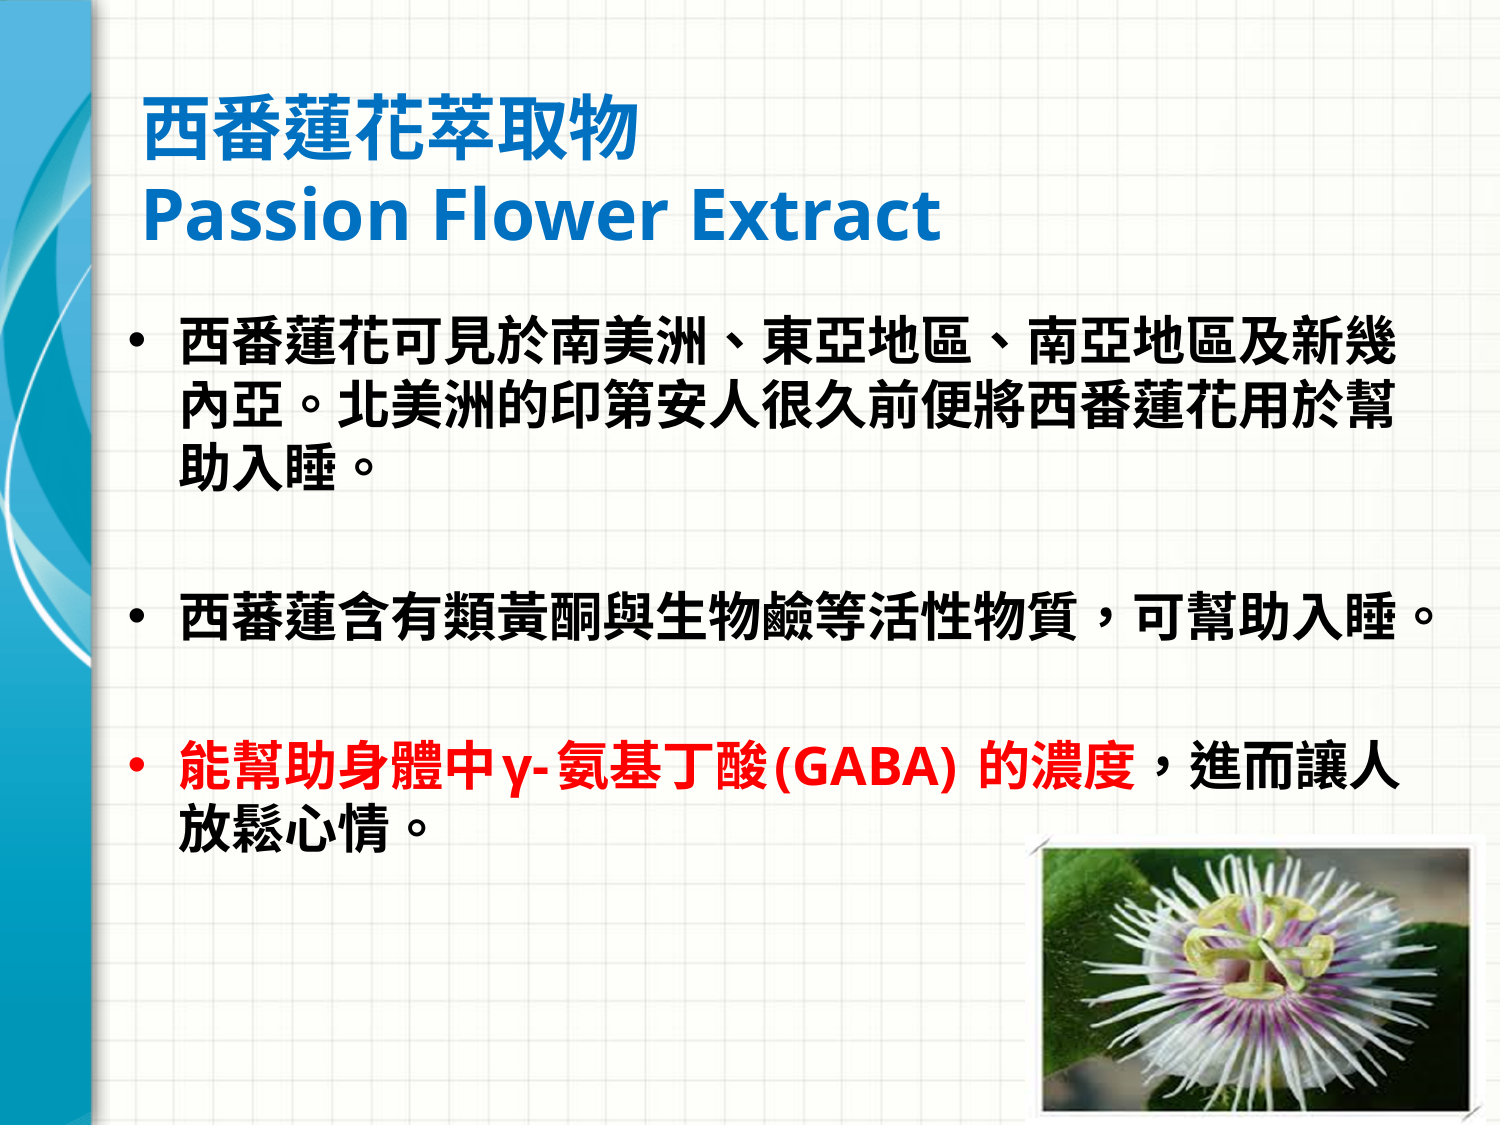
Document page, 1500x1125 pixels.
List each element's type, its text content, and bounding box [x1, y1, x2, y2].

title 西番蓮花萃取物 Passion Flower Extract [125, 75, 1450, 263]
picture [0, 0, 1500, 1125]
list 西番蓮花可見於南美洲、東亞地區、南亞地區及新幾內亞。北美洲的印第安人很久前便將西番蓮花用於幫助入睡。 西蕃蓮含有類黃酮與生物鹼等活性物質，可幫助入睡。 能幫助身體中γ-氨基丁酸(GABA) 的濃度，進而讓人放鬆心情。 [112, 299, 1438, 1005]
